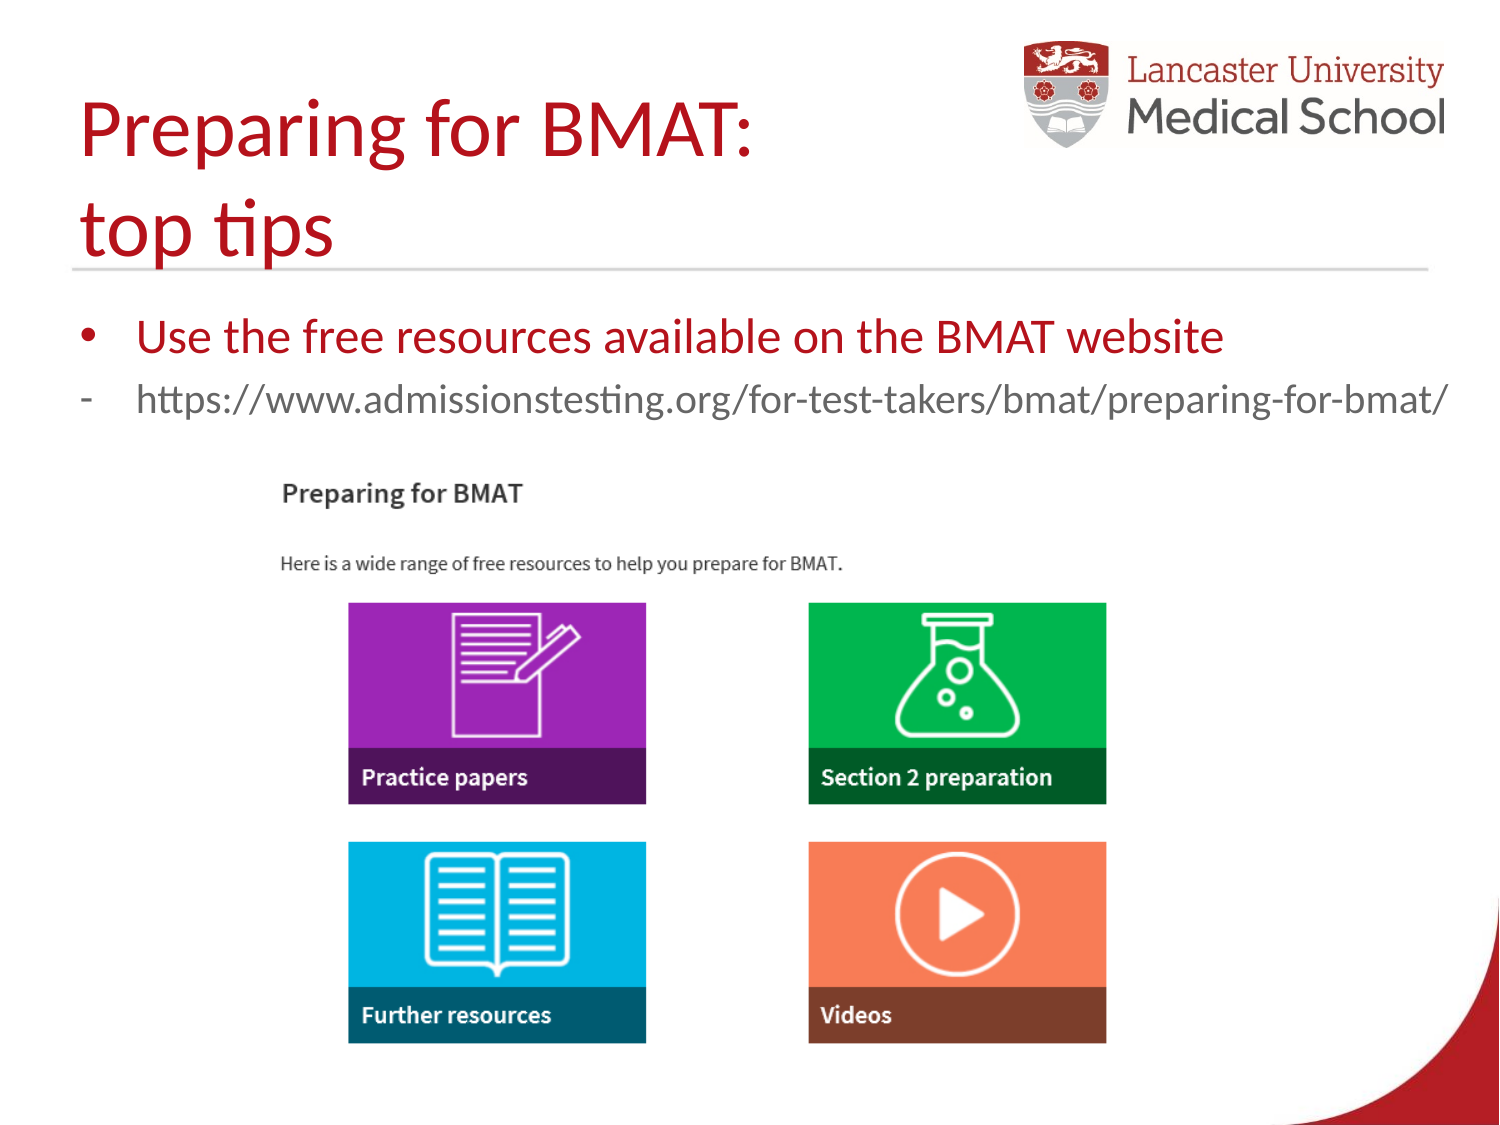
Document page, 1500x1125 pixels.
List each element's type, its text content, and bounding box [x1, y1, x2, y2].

list Use the free resources available on the BMAT website https://www.admissionstesting.org/for-test-takers/bmat/preparing-for-bmat/ [64, 296, 1472, 1083]
picture [0, 0, 1499, 1125]
title Preparing for BMAT: top tips [64, 78, 1176, 268]
